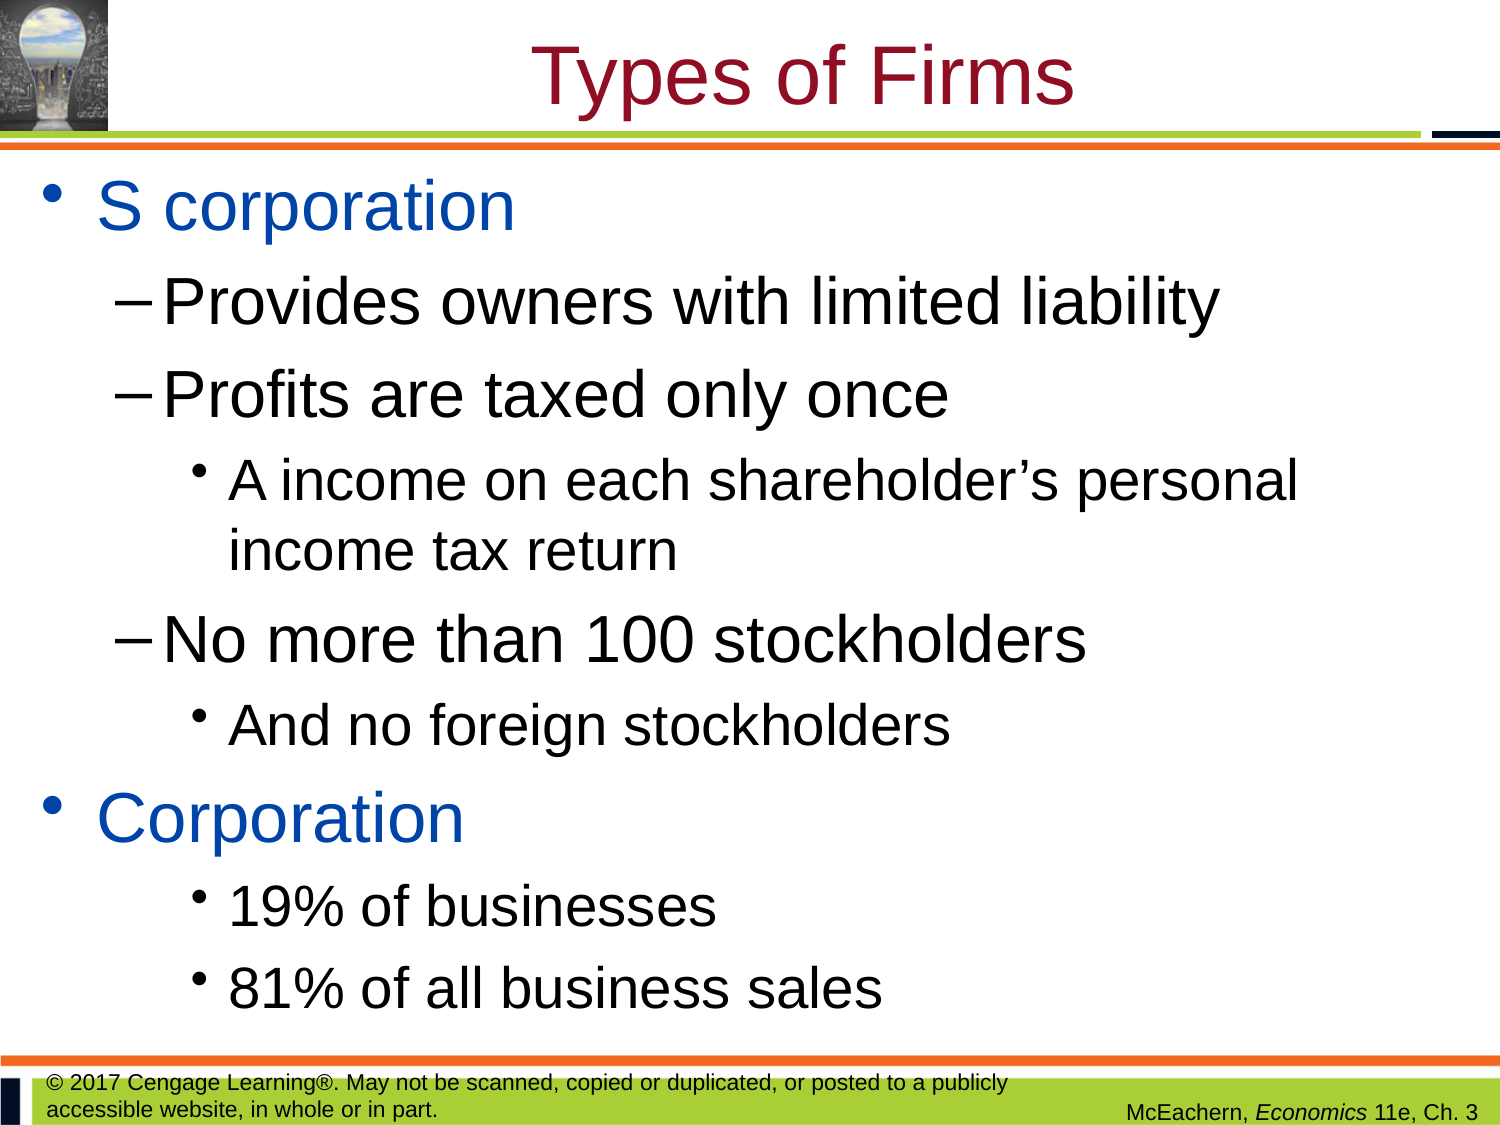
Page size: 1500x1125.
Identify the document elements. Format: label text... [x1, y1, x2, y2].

list S corporation Provides owners with limited liability Profits are taxed only once A income on each shareholder’s personal income tax return No more than 100 stockholders And no foreign stockholders Corporation 19% of businesses 81% of all business sales [25, 151, 1475, 1058]
picture [0, 0, 1500, 150]
picture [2, 1056, 1500, 1124]
title Types of Firms [107, 0, 1500, 142]
footer © 2017 Cengage Learning®. May not be scanned, copied or duplicated, or posted to a publicly accessible website, in whole or in part. [31, 1065, 1048, 1125]
